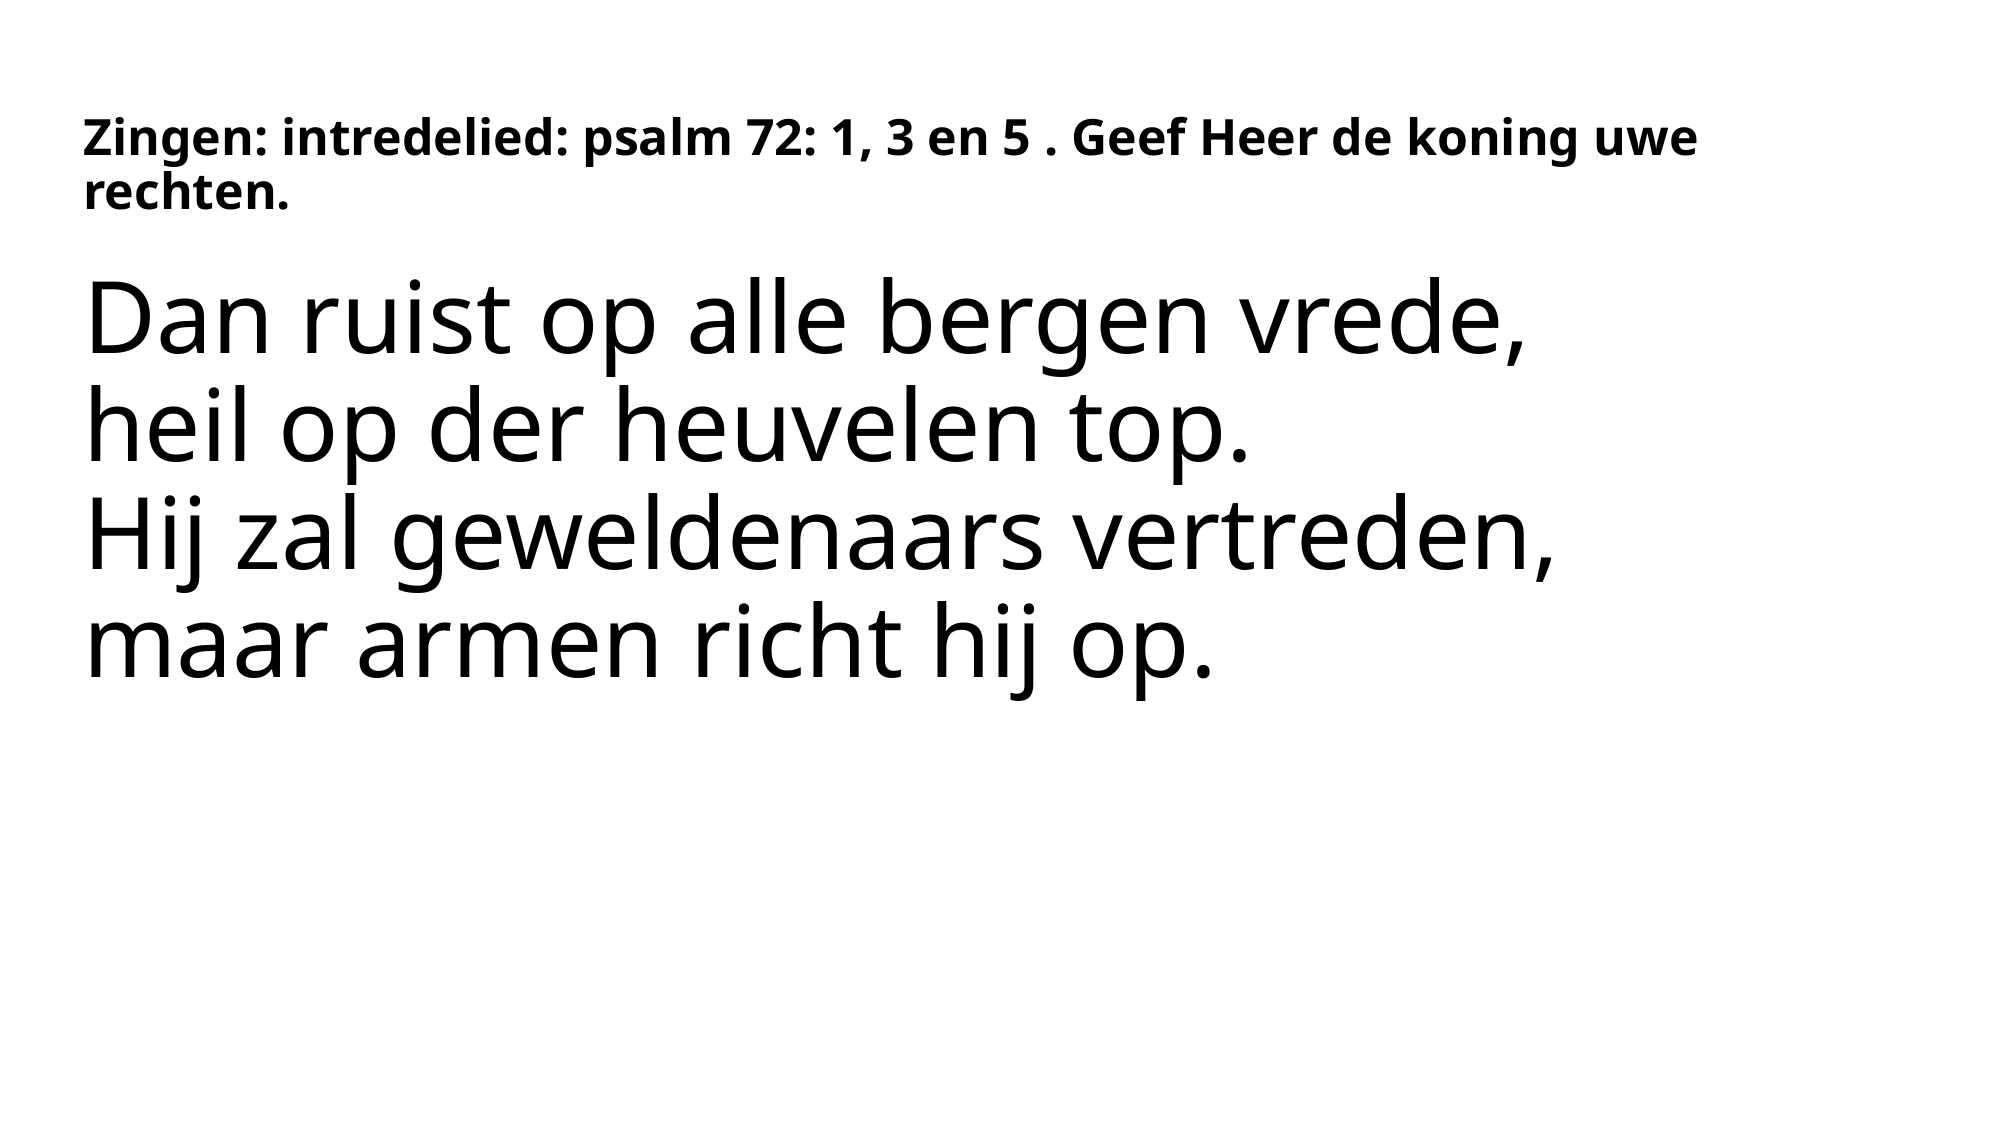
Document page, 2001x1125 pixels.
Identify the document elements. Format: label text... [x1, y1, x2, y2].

list Dan ruist op alle bergen vrede, heil op der heuvelen top. Hij zal geweldenaars vertreden, maar armen richt hij op. [68, 252, 1932, 1000]
title Zingen: intredelied: psalm 72: 1, 3 en 5 . Geef Heer de koning uwe rechten. [68, 97, 1932, 223]
